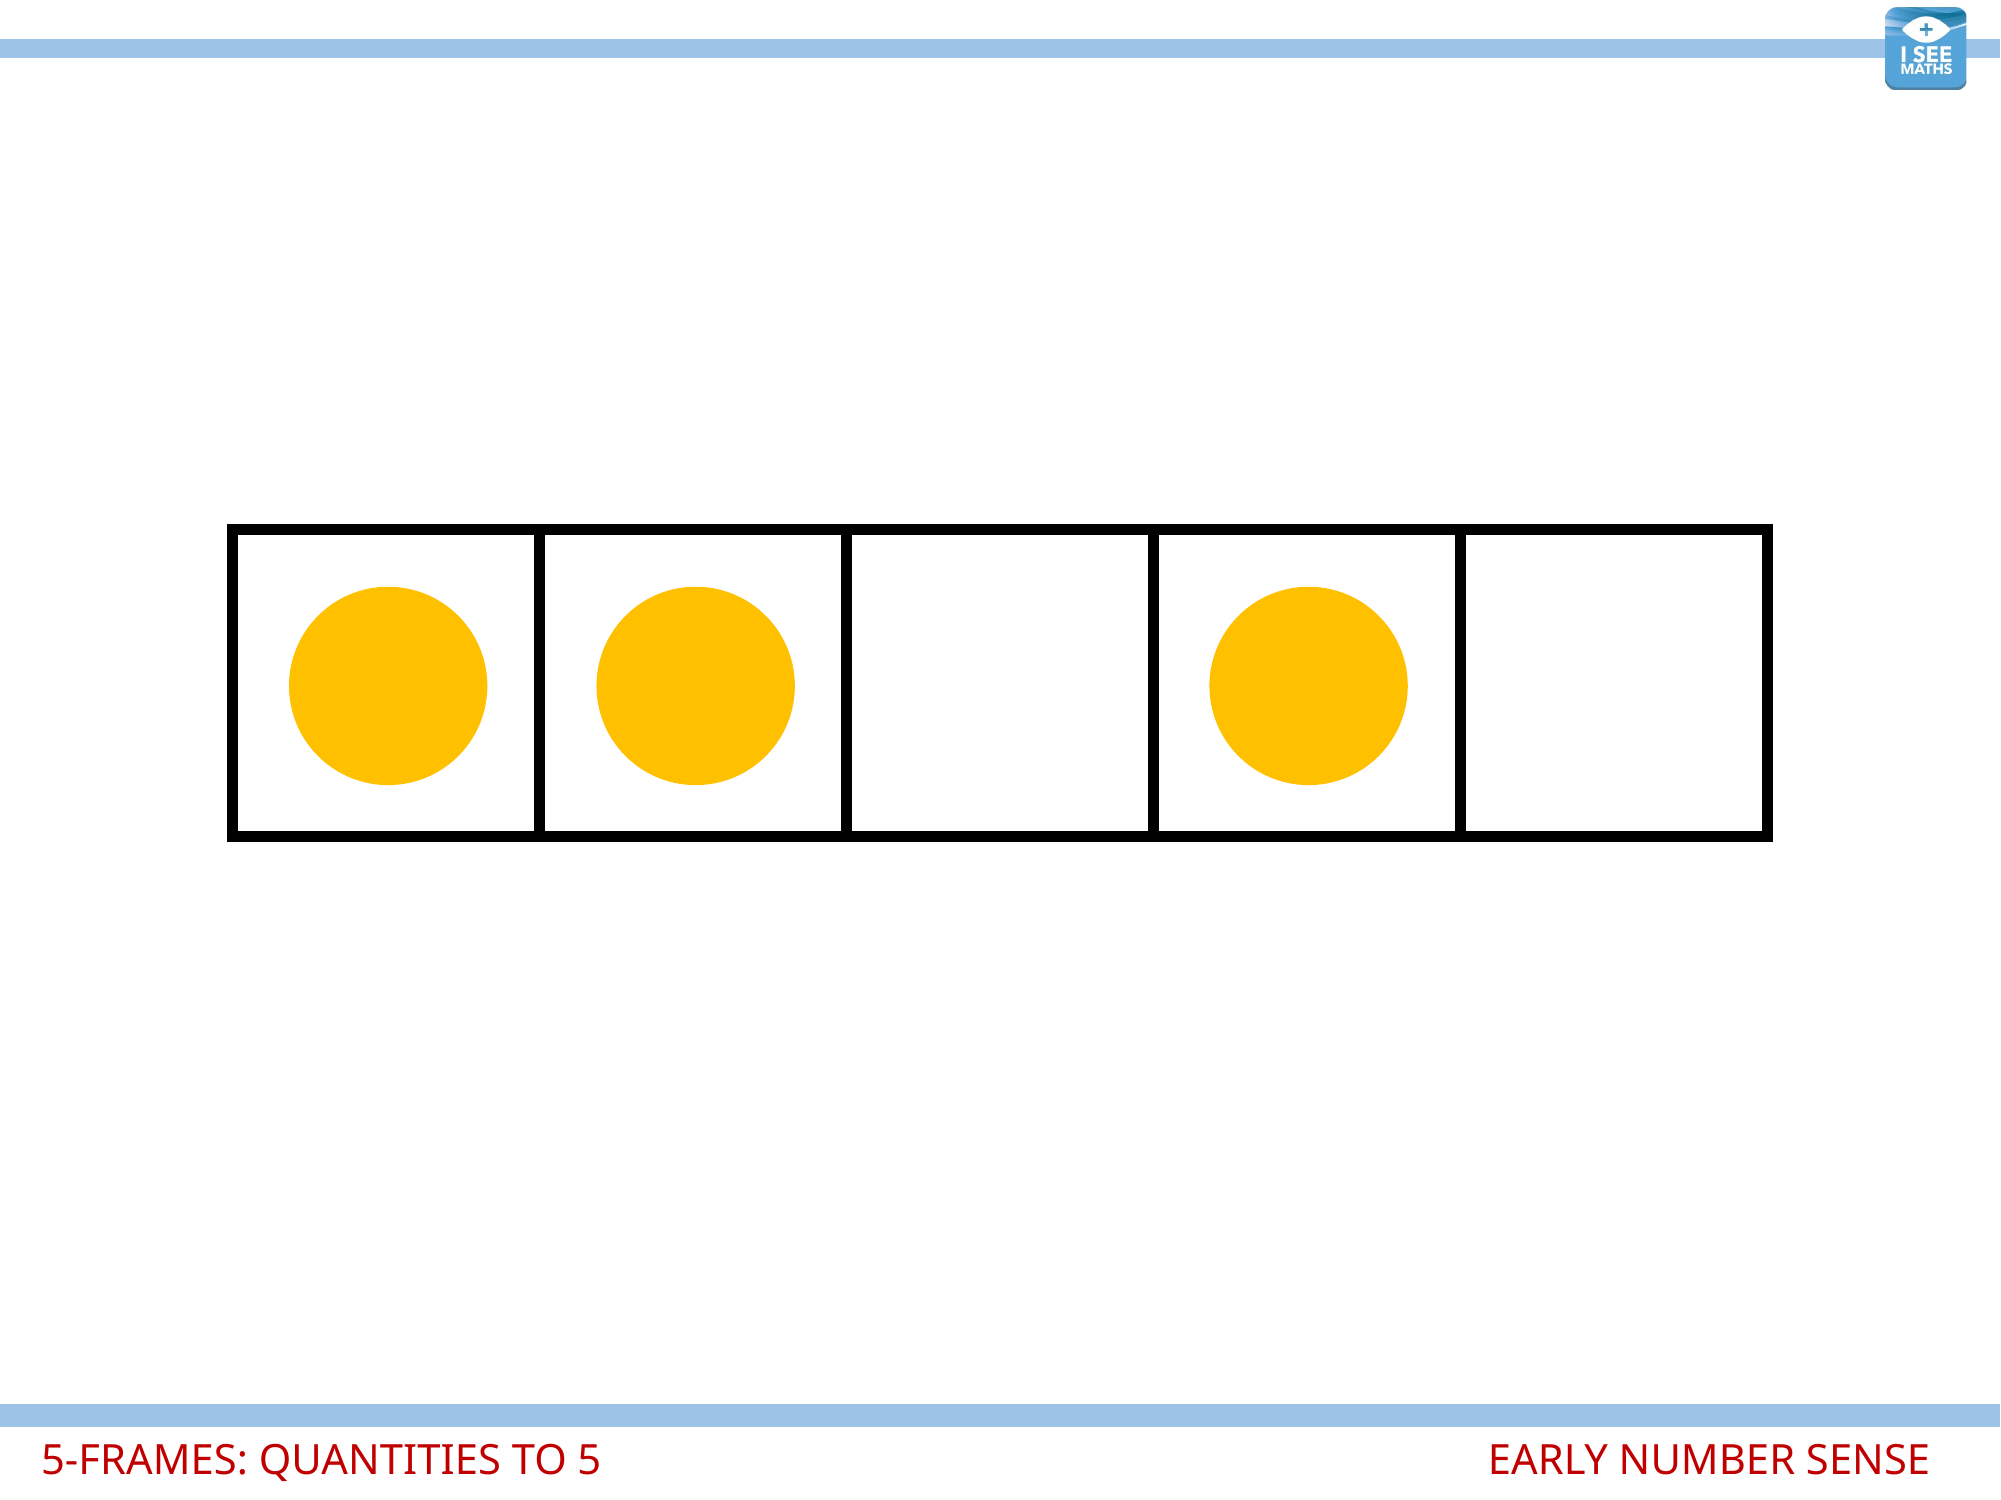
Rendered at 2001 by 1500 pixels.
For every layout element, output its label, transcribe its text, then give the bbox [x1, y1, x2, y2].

picture [1885, 7, 1967, 90]
text_box [1213, 590, 1405, 782]
text_box [0, 39, 1885, 58]
text_box [292, 590, 484, 782]
table_header [545, 535, 841, 831]
table_header [852, 535, 1148, 831]
text_box [600, 590, 792, 782]
table_header [1159, 535, 1455, 831]
text_box 5-FRAMES: QUANTITIES TO 5 [26, 1425, 617, 1491]
table_header [238, 535, 534, 831]
text_box EARLY NUMBER SENSE [1473, 1425, 1946, 1491]
table_header [1466, 535, 1762, 831]
text_box [1967, 39, 2000, 58]
text_box [0, 1404, 2000, 1427]
